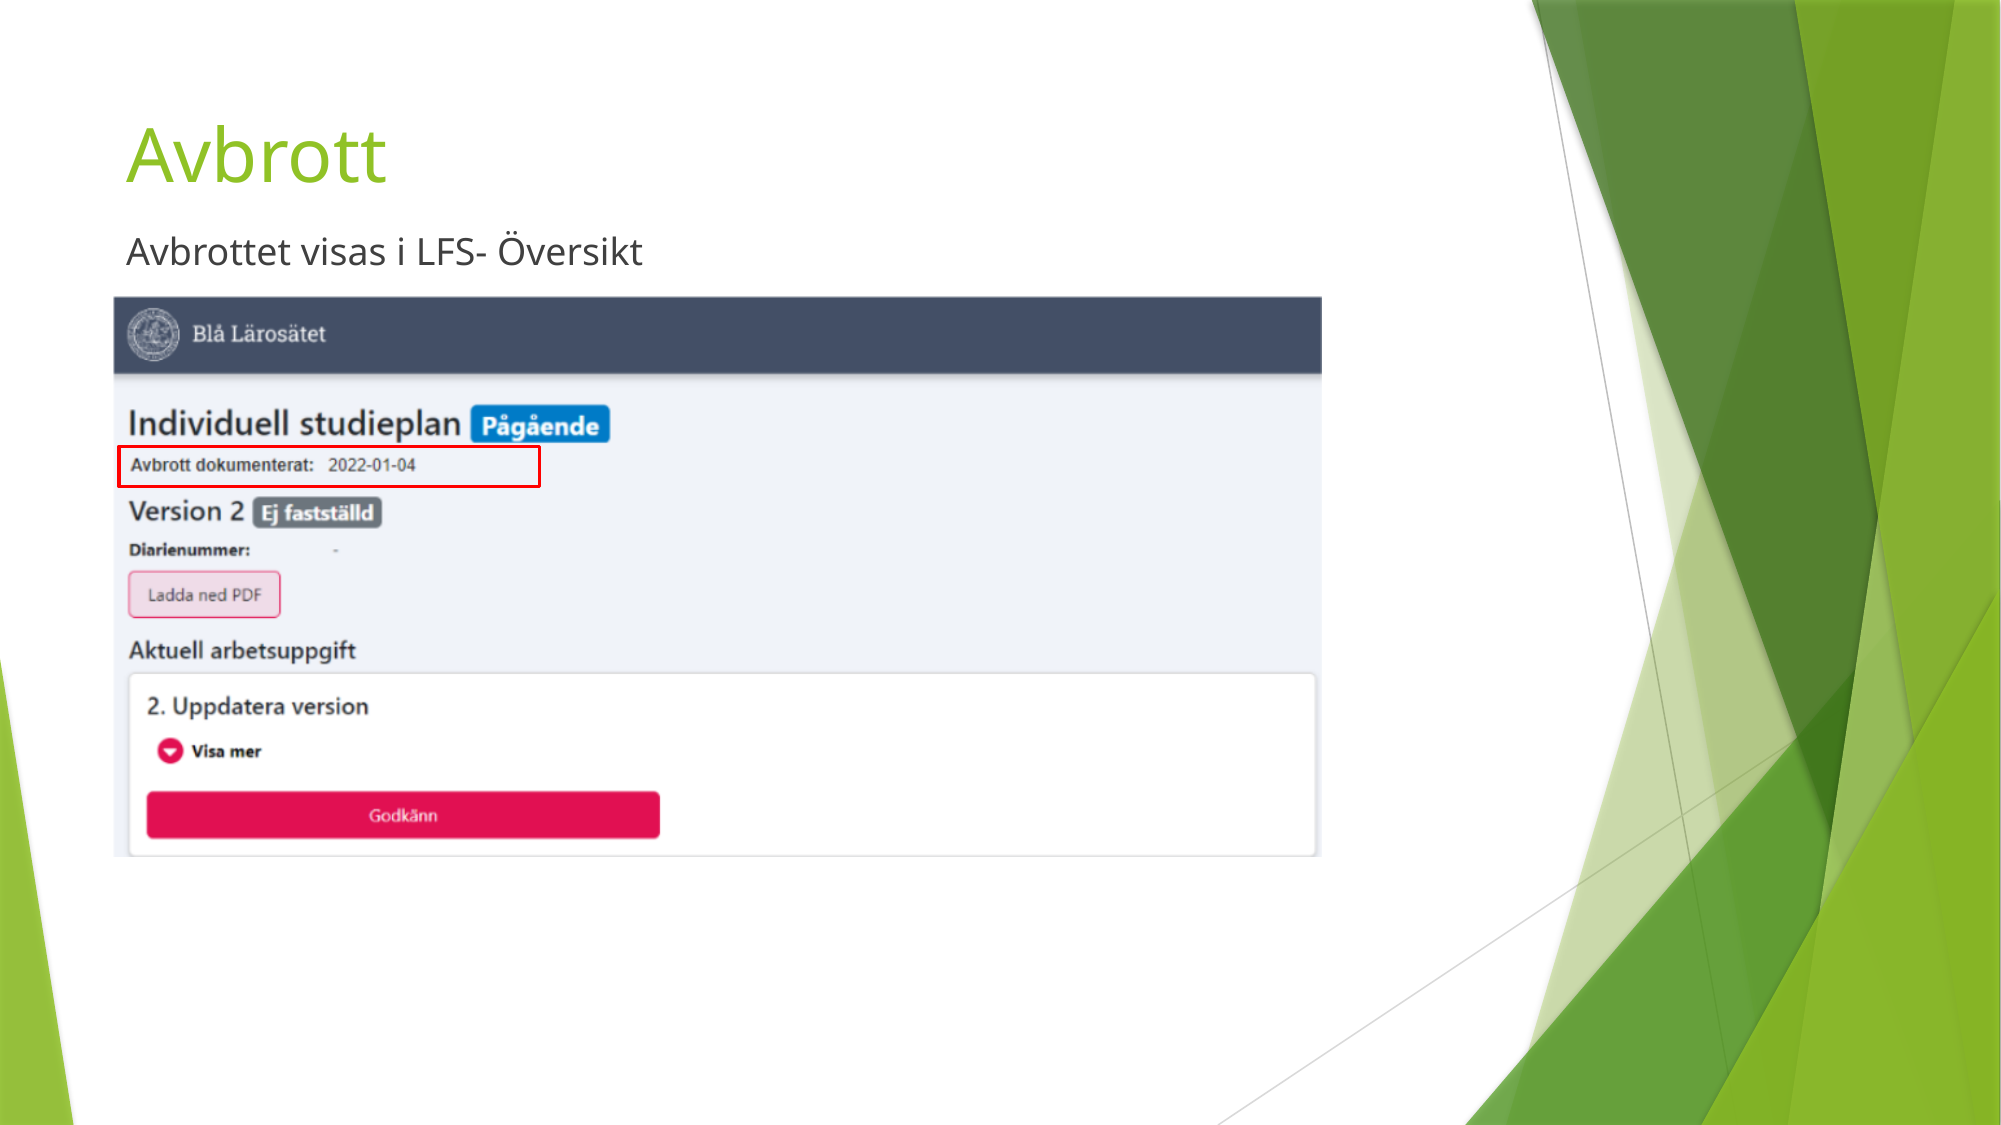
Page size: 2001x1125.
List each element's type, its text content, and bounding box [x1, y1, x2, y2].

list Avbrottet visas i LFS- Översikt [111, 220, 1560, 303]
title Avbrott [111, 99, 1389, 206]
picture [110, 290, 1322, 857]
